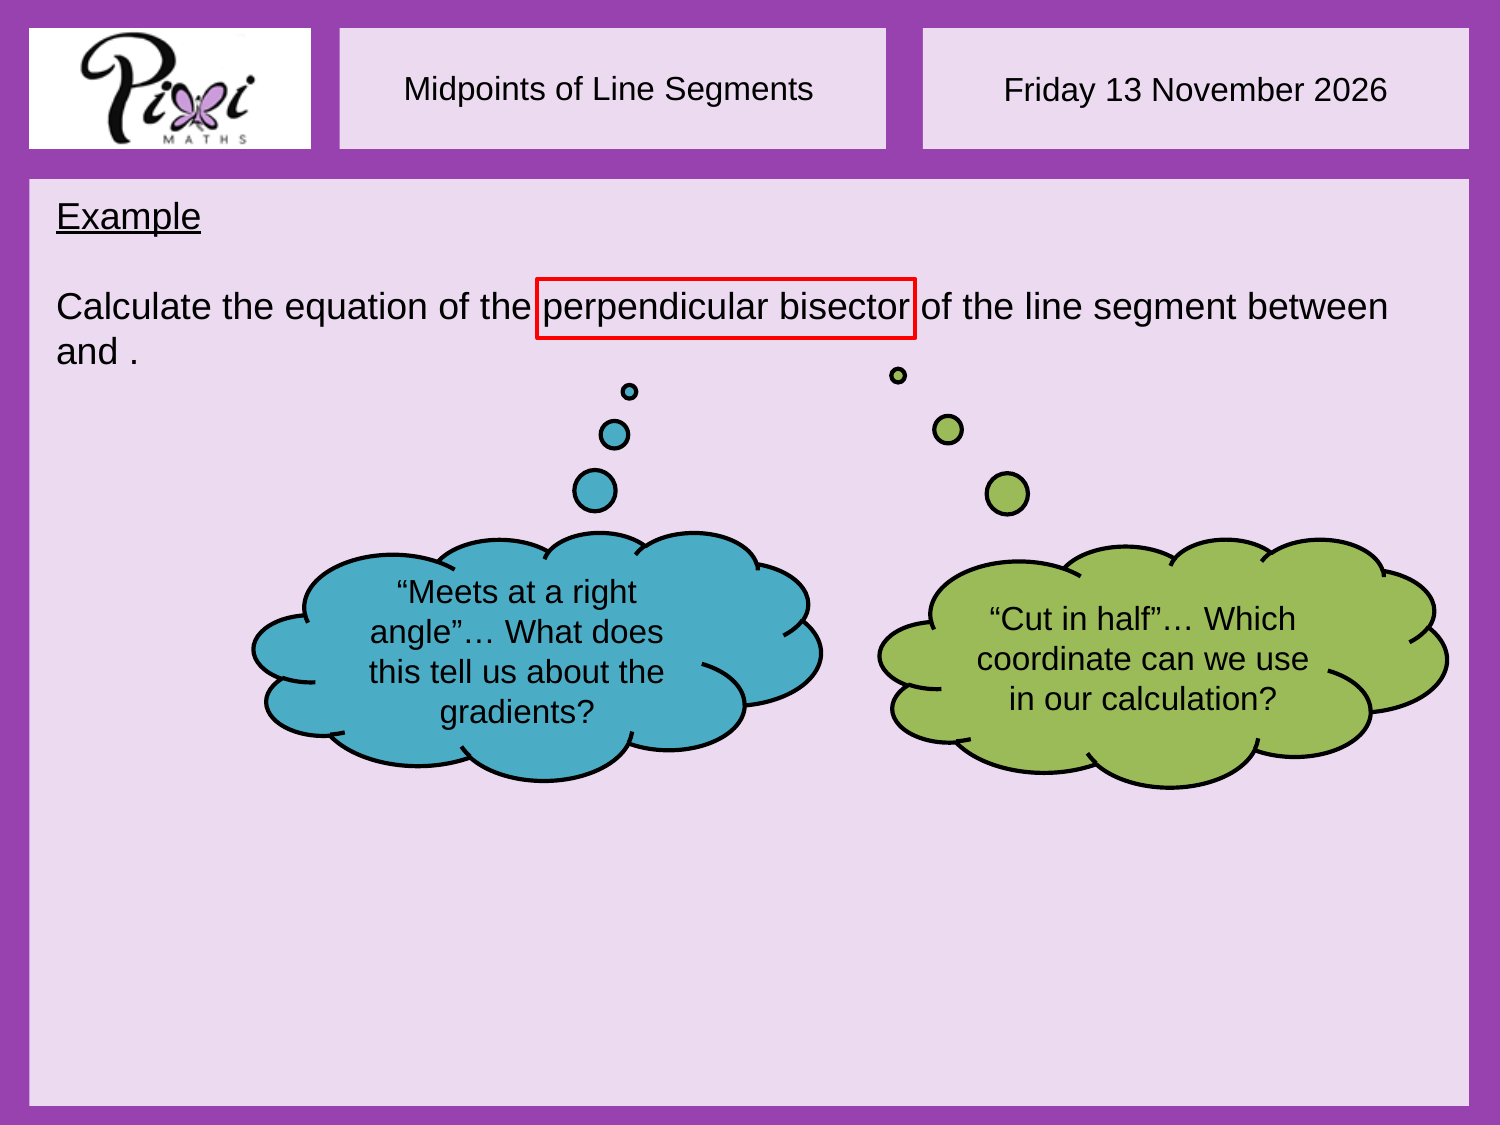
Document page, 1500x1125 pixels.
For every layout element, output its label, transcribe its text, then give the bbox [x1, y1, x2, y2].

text_box “Meets at a right angle”… What does this tell us about the gradients? [251, 530, 824, 784]
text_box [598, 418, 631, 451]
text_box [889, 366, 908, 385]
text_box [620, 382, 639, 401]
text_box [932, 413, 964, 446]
text_box “Cut in half”… Which coordinate can we use in our calculation? [877, 537, 1450, 790]
text_box “Cut in half”… Which coordinate can we use in our calculation? [984, 471, 1031, 517]
text_box [535, 277, 917, 340]
text_box “Meets at a right angle”… What does this tell us about the gradients? [572, 467, 618, 514]
picture [0, 0, 1500, 1125]
